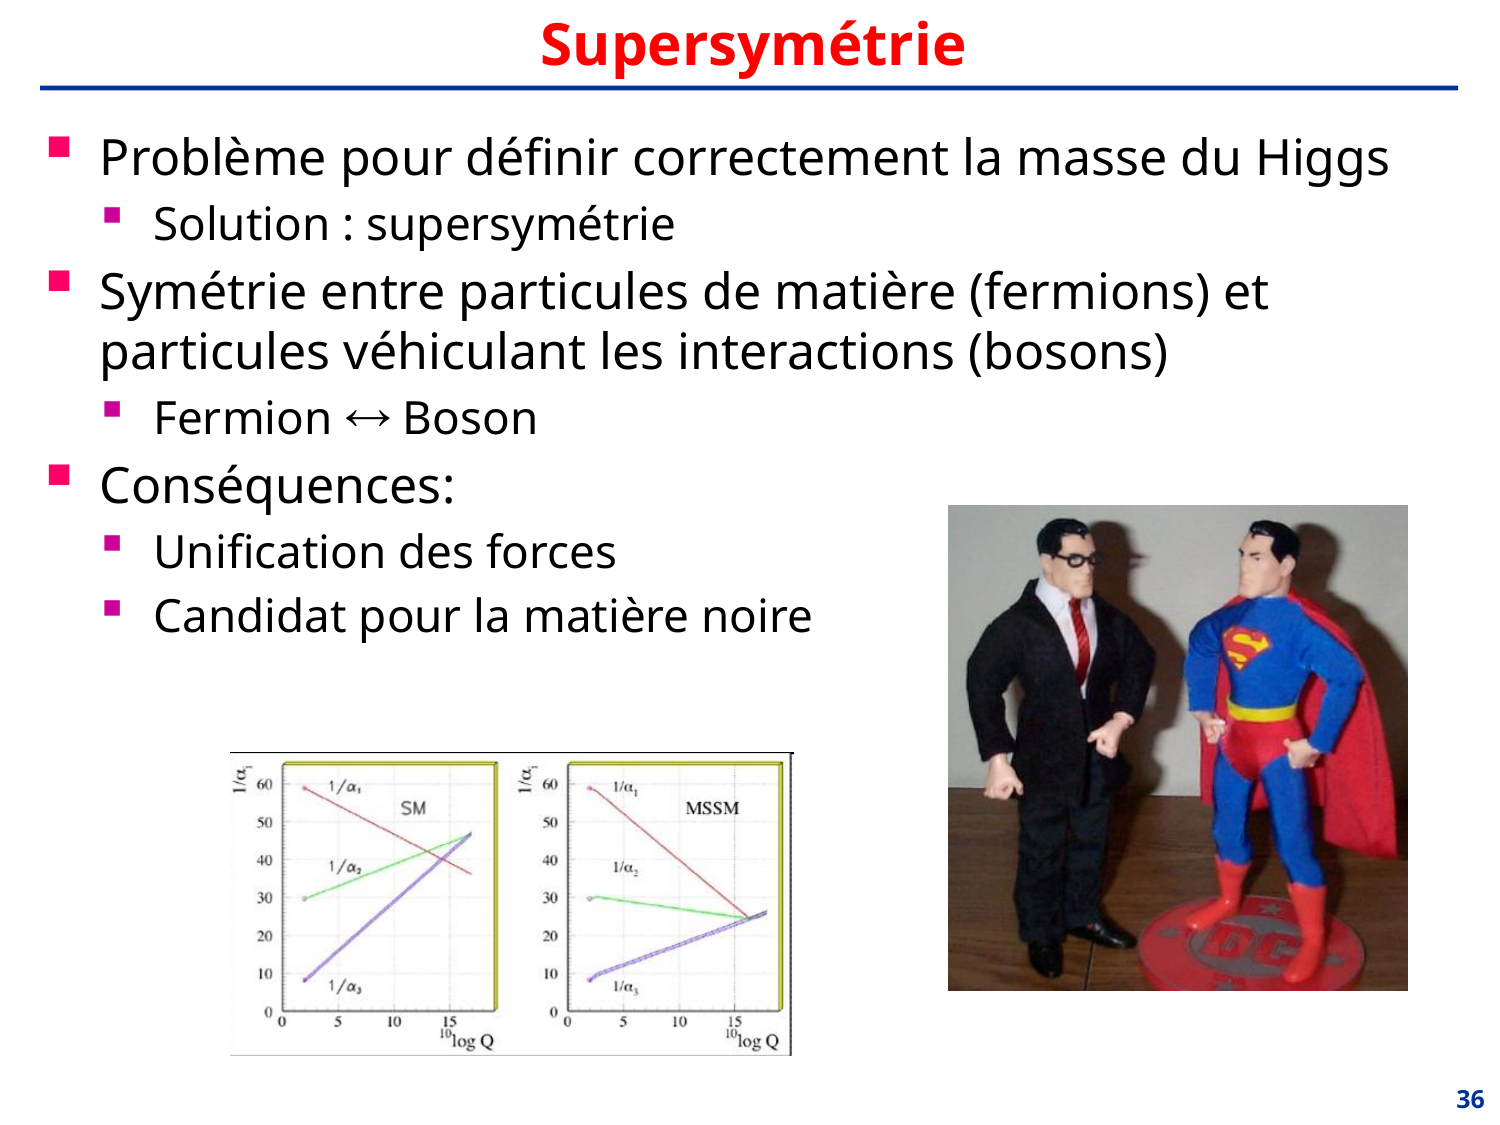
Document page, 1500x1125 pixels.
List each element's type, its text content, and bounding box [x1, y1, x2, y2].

picture [947, 505, 1408, 991]
picture [230, 751, 794, 1056]
title Supersymétrie [499, 0, 1009, 86]
slide_number 36 [1362, 1074, 1500, 1125]
list Problème pour définir correctement la masse du Higgs Solution : supersymétrie Symétrie entre particules de matière (fermions) et particules véhiculant les interactions (bosons) Fermion  Boson Conséquences: Unification des forces Candidat pour la matière noire [28, 117, 1480, 1068]
